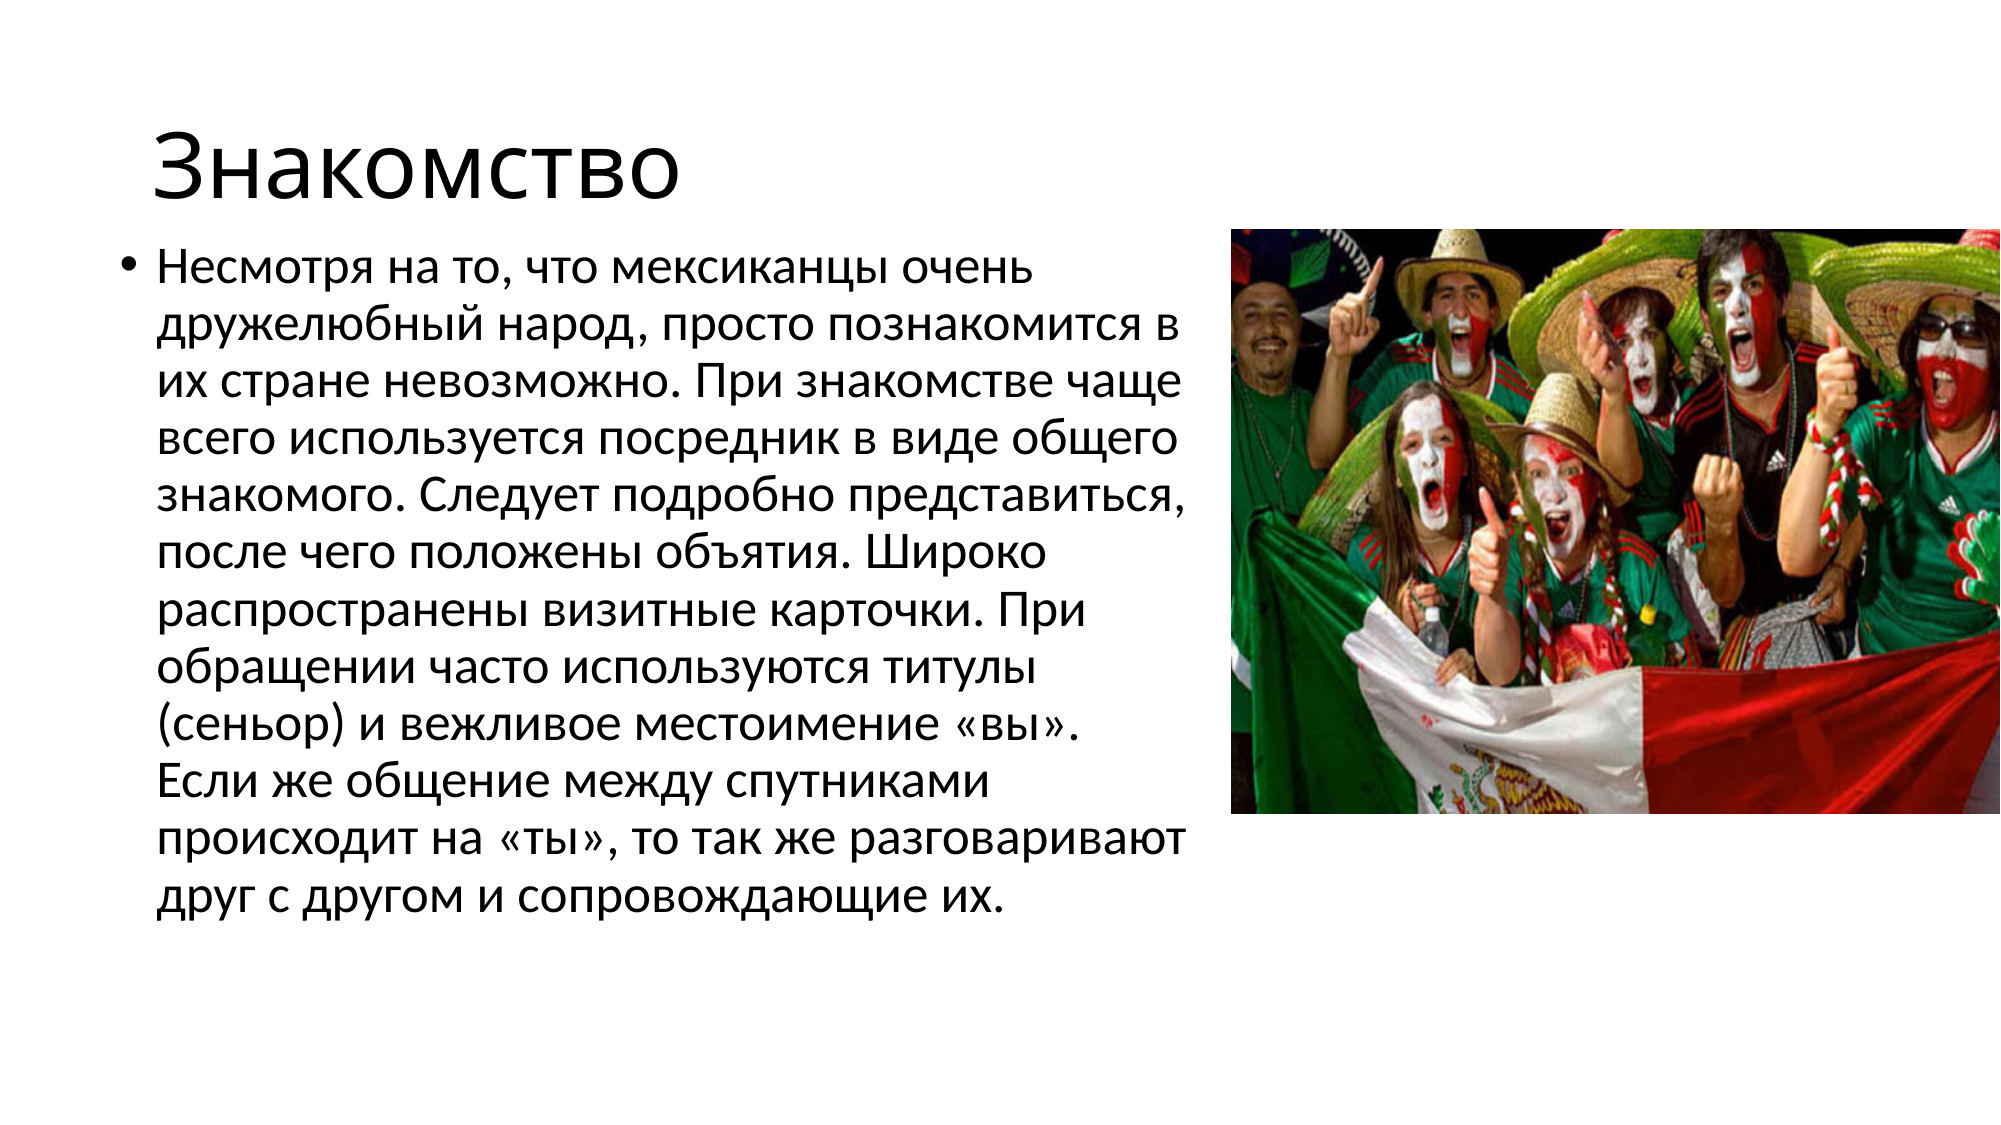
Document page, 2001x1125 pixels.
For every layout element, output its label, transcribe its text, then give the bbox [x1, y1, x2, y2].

list Несмотря на то, что мексиканцы очень дружелюбный народ, просто познакомится в их стране невозможно. При знакомстве чаще всего используется посредник в виде общего знакомого. Следует подробно представиться, после чего положены объятия. Широко распространены визитные карточки. При обращении часто используются титулы (сеньор) и вежливое местоимение «вы». Если же общение между спутниками происходит на «ты», то так же разговаривают друг с другом и сопровождающие их. [104, 229, 1232, 944]
title Знакомство [137, 59, 1863, 229]
picture [1231, 229, 2000, 814]
